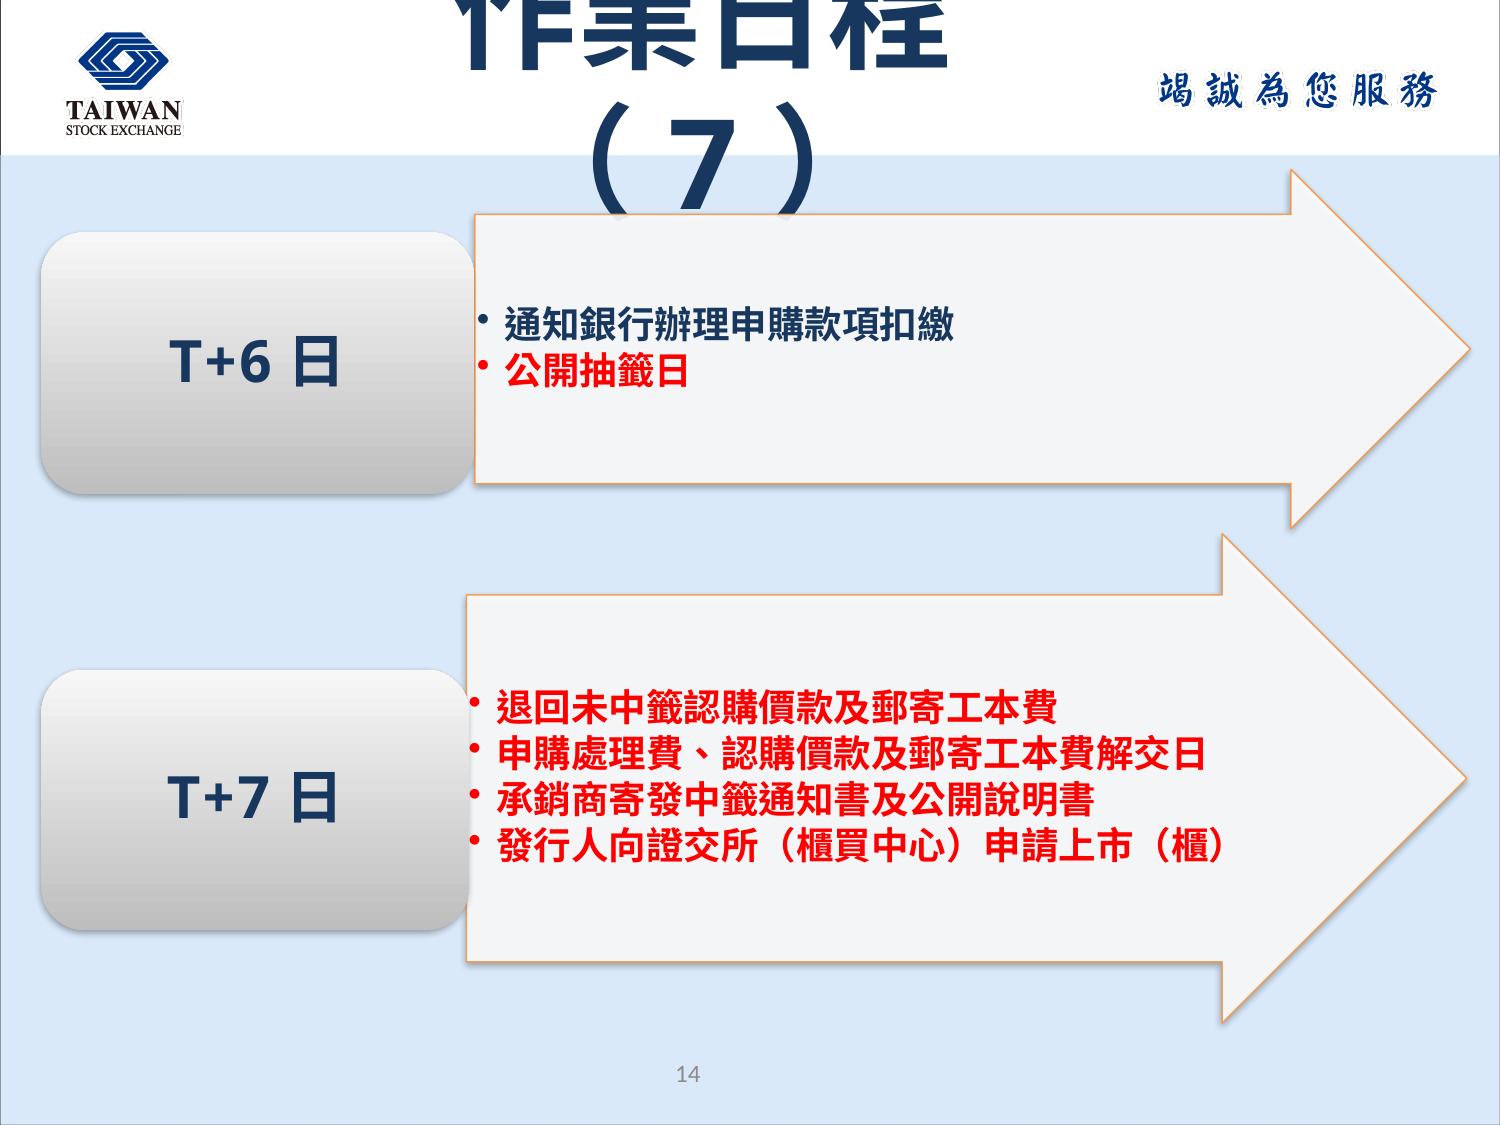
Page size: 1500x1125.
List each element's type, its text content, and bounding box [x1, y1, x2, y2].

picture [0, 0, 1500, 1125]
title 作業日程（7） [277, 18, 1129, 147]
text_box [41, 148, 1471, 1024]
slide_number 13 [513, 1042, 863, 1103]
